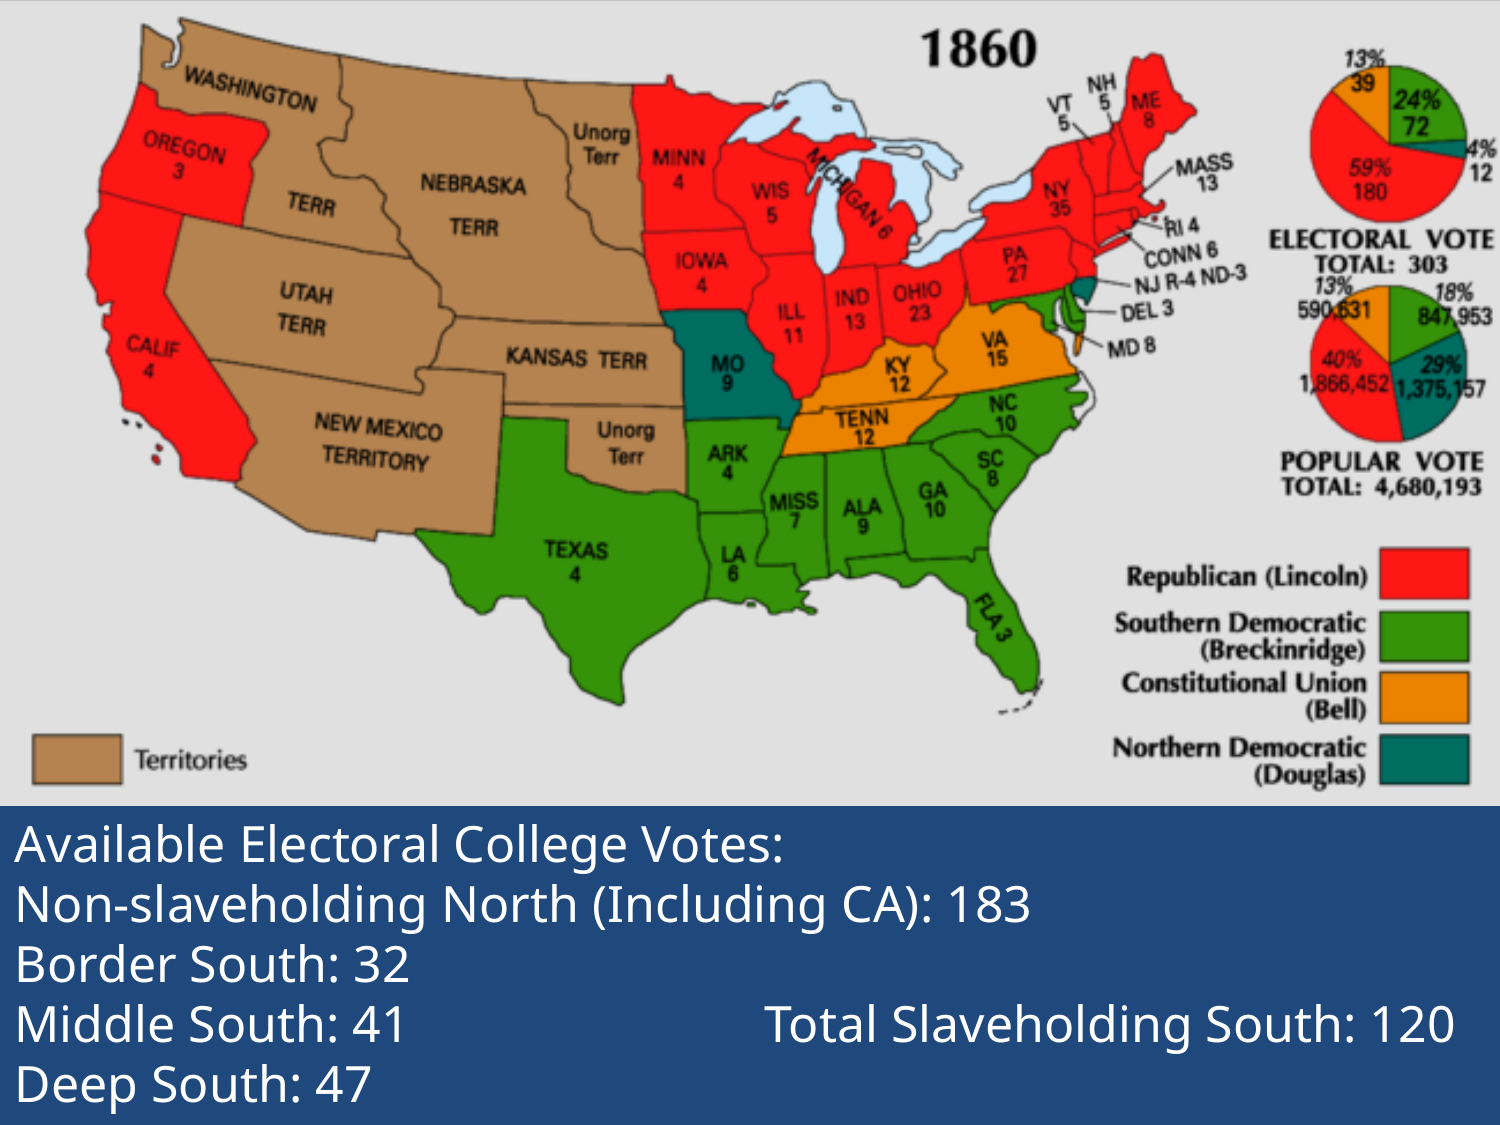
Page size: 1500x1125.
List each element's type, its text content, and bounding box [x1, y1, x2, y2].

text_box Available Electoral College Votes: Non-slaveholding North (Including CA): 183 Border South: 32 Middle South: 41 Total Slaveholding South: 120 Deep South: 47 [0, 813, 1500, 1121]
picture [0, 0, 1500, 806]
